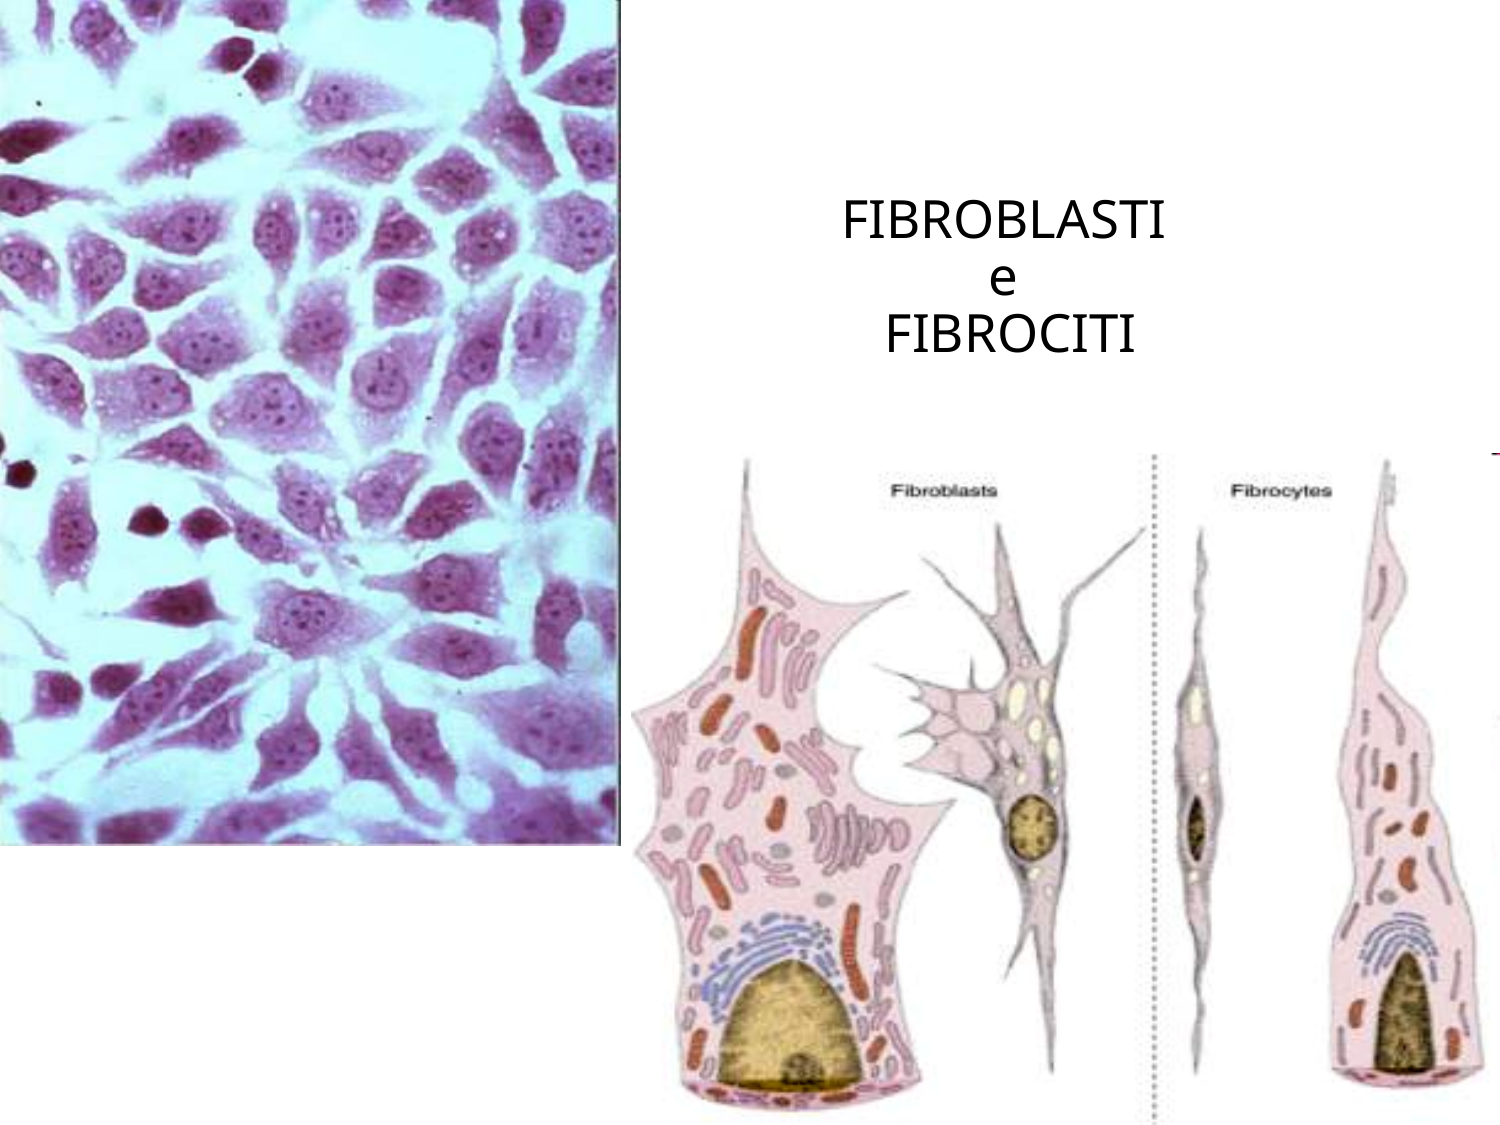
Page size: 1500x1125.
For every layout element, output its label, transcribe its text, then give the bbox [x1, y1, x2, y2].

picture [631, 453, 1500, 1125]
picture [0, 0, 621, 847]
title FIBROBLASTI e FIBROCITI [621, 184, 1449, 373]
